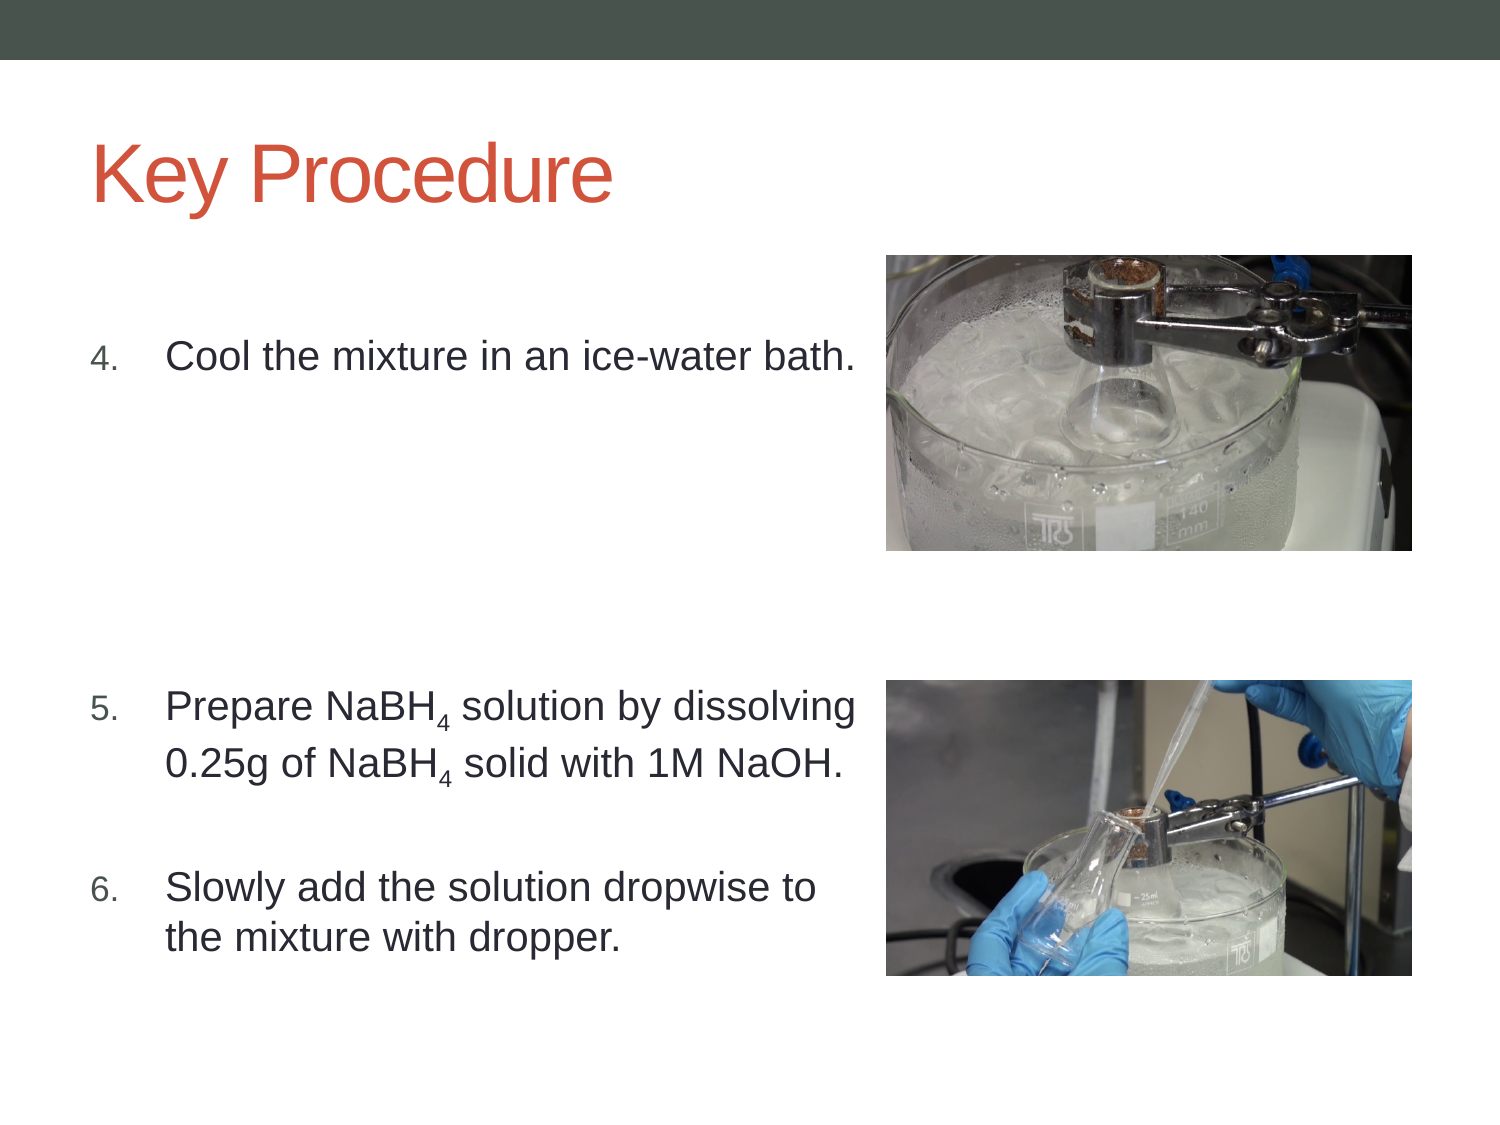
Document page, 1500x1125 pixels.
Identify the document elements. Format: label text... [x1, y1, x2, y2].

picture [886, 680, 1412, 977]
title Key Procedure [75, 87, 1425, 250]
list Cool the mixture in an ice-water bath. Prepare NaBH4 solution by dissolving 0.25g of NaBH4 solid with 1M NaOH. Slowly add the solution dropwise to the mixture with dropper. [75, 262, 1425, 1063]
picture [886, 255, 1412, 551]
